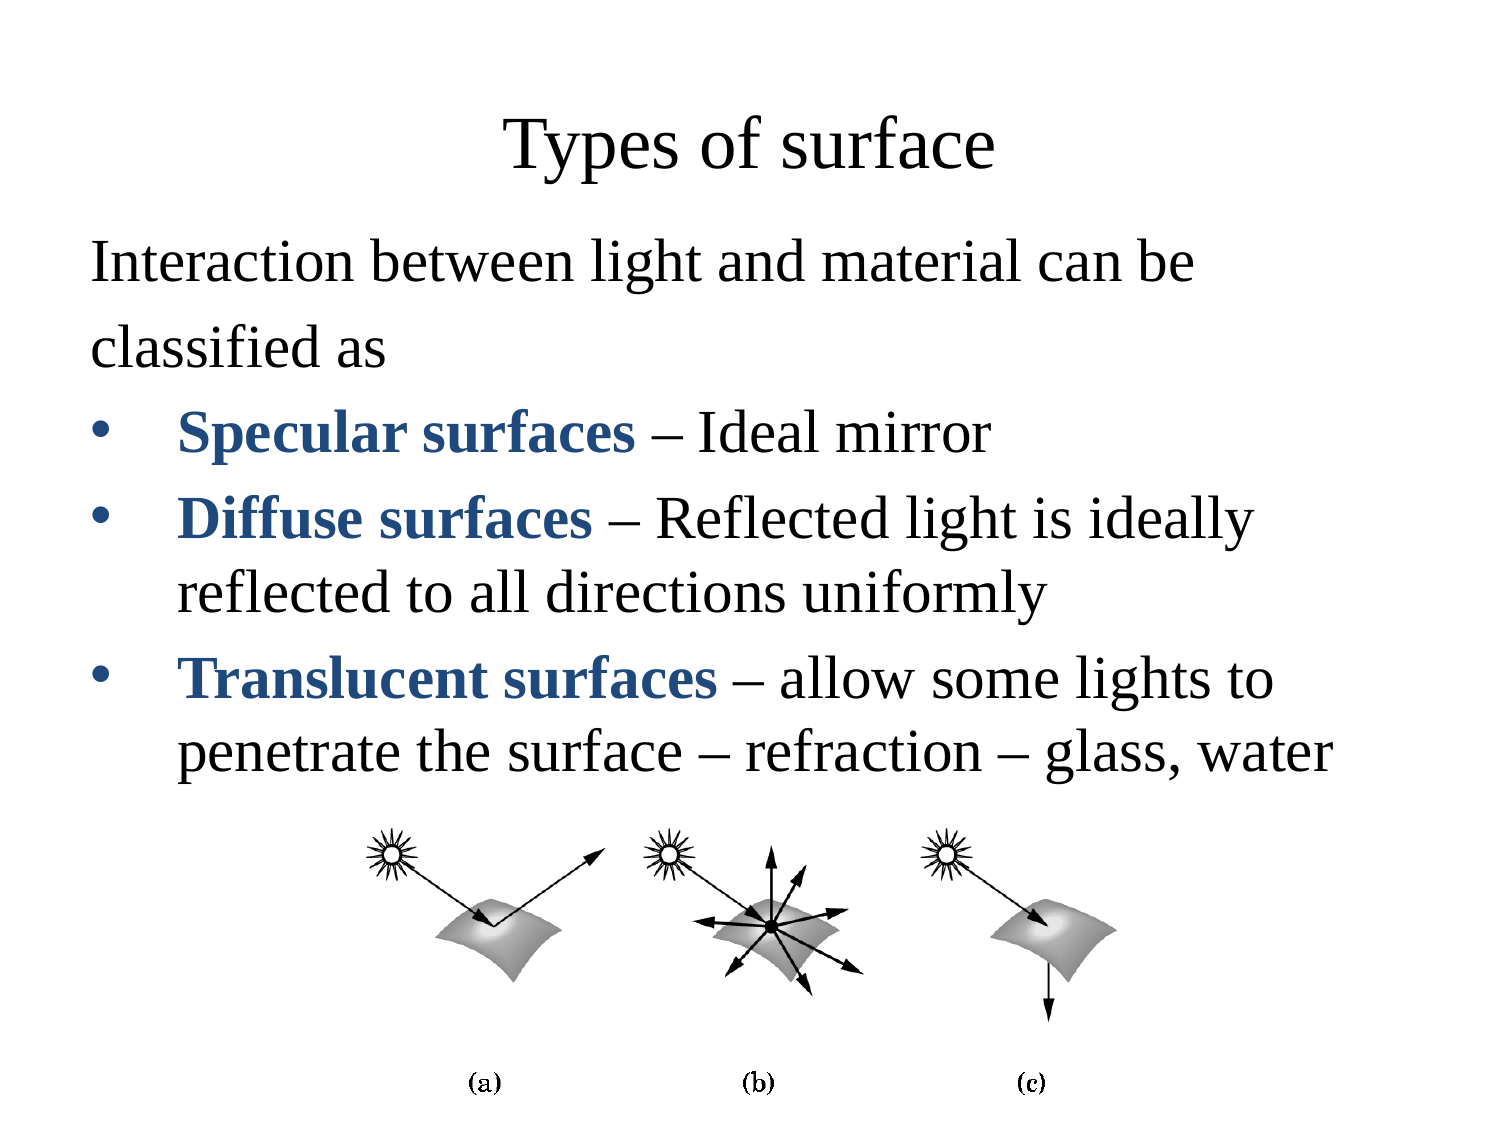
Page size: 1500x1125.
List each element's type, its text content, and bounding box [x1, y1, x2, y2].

picture [362, 824, 1126, 1098]
title Types of surface [75, 45, 1425, 212]
list Interaction between light and material can be classified as Specular surfaces – Ideal mirror Diffuse surfaces – Reflected light is ideally reflected to all directions uniformly Translucent surfaces – allow some lights to penetrate the surface – refraction – glass, water [75, 212, 1450, 800]
